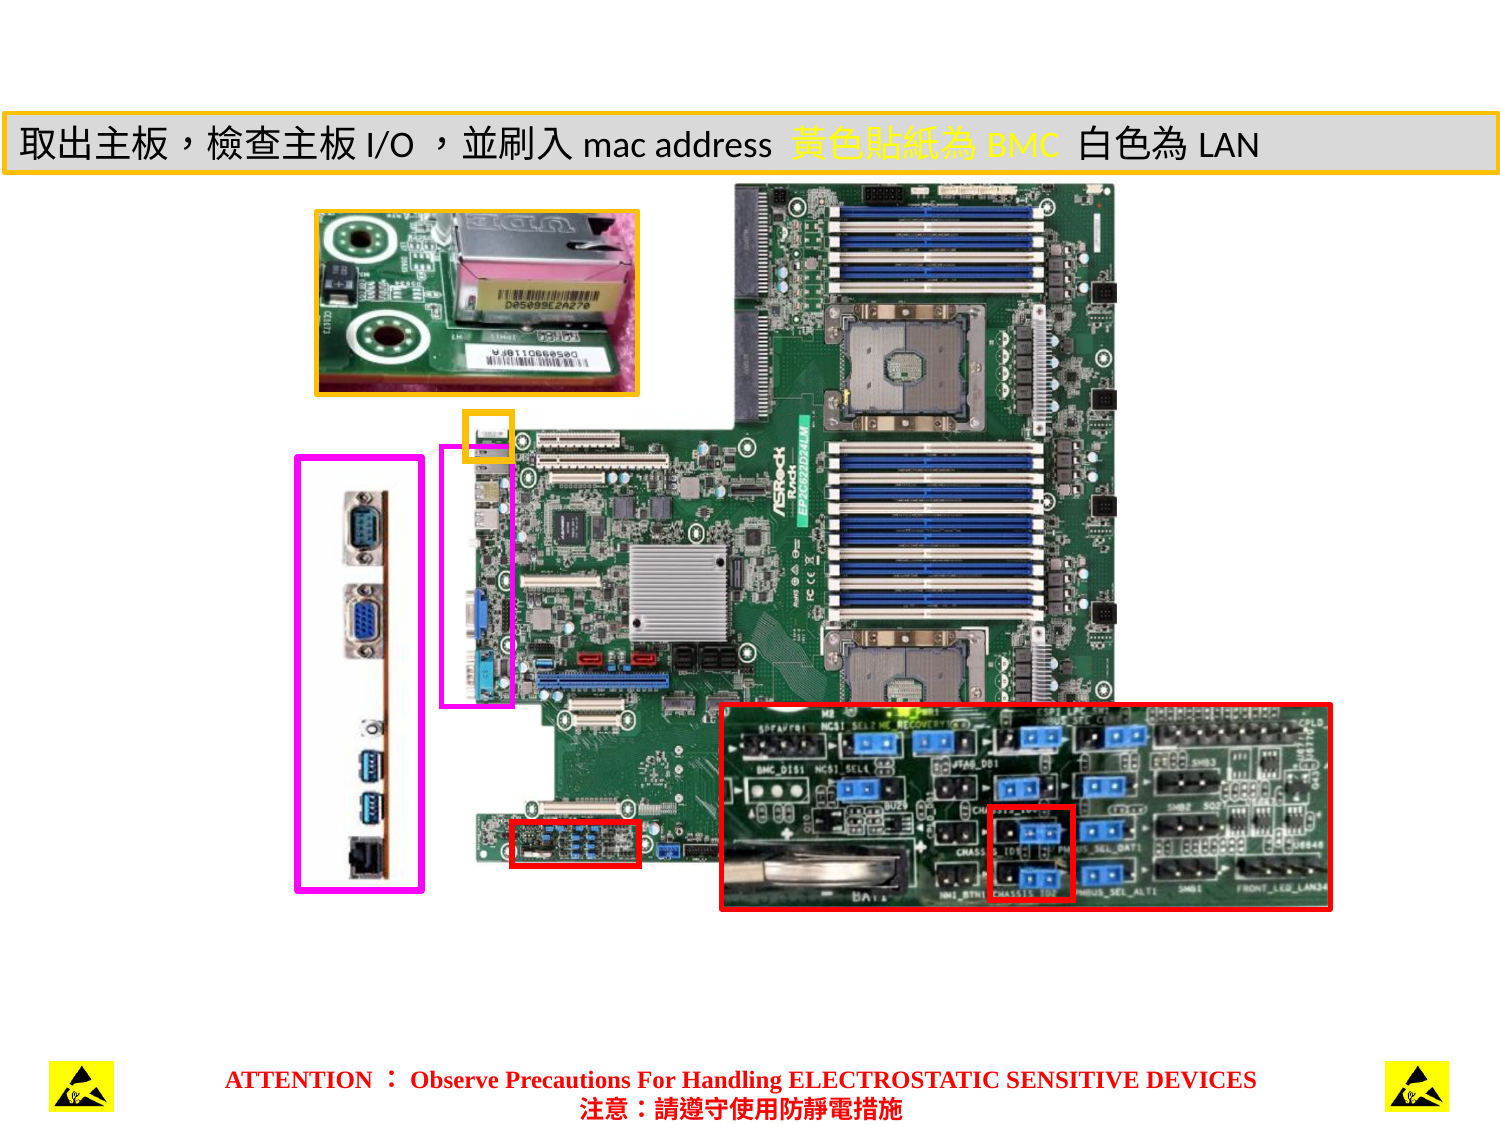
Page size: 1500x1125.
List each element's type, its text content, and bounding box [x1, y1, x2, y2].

picture [318, 213, 635, 393]
picture [49, 1061, 114, 1112]
picture [724, 504, 1327, 1109]
text_box 取出主板，檢查主板I/O，並刷入mac address 黃色貼紙為BMC 白色為LAN [4, 112, 210, 173]
picture [301, 810, 418, 887]
text_box 取出主板，檢查主板I/O，並刷入mac address 黃色貼紙為BMC 白色為LAN [1207, 112, 1499, 173]
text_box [210, 0, 1207, 810]
picture [1385, 1061, 1450, 1112]
text_box [511, 821, 640, 867]
picture [466, 810, 719, 900]
